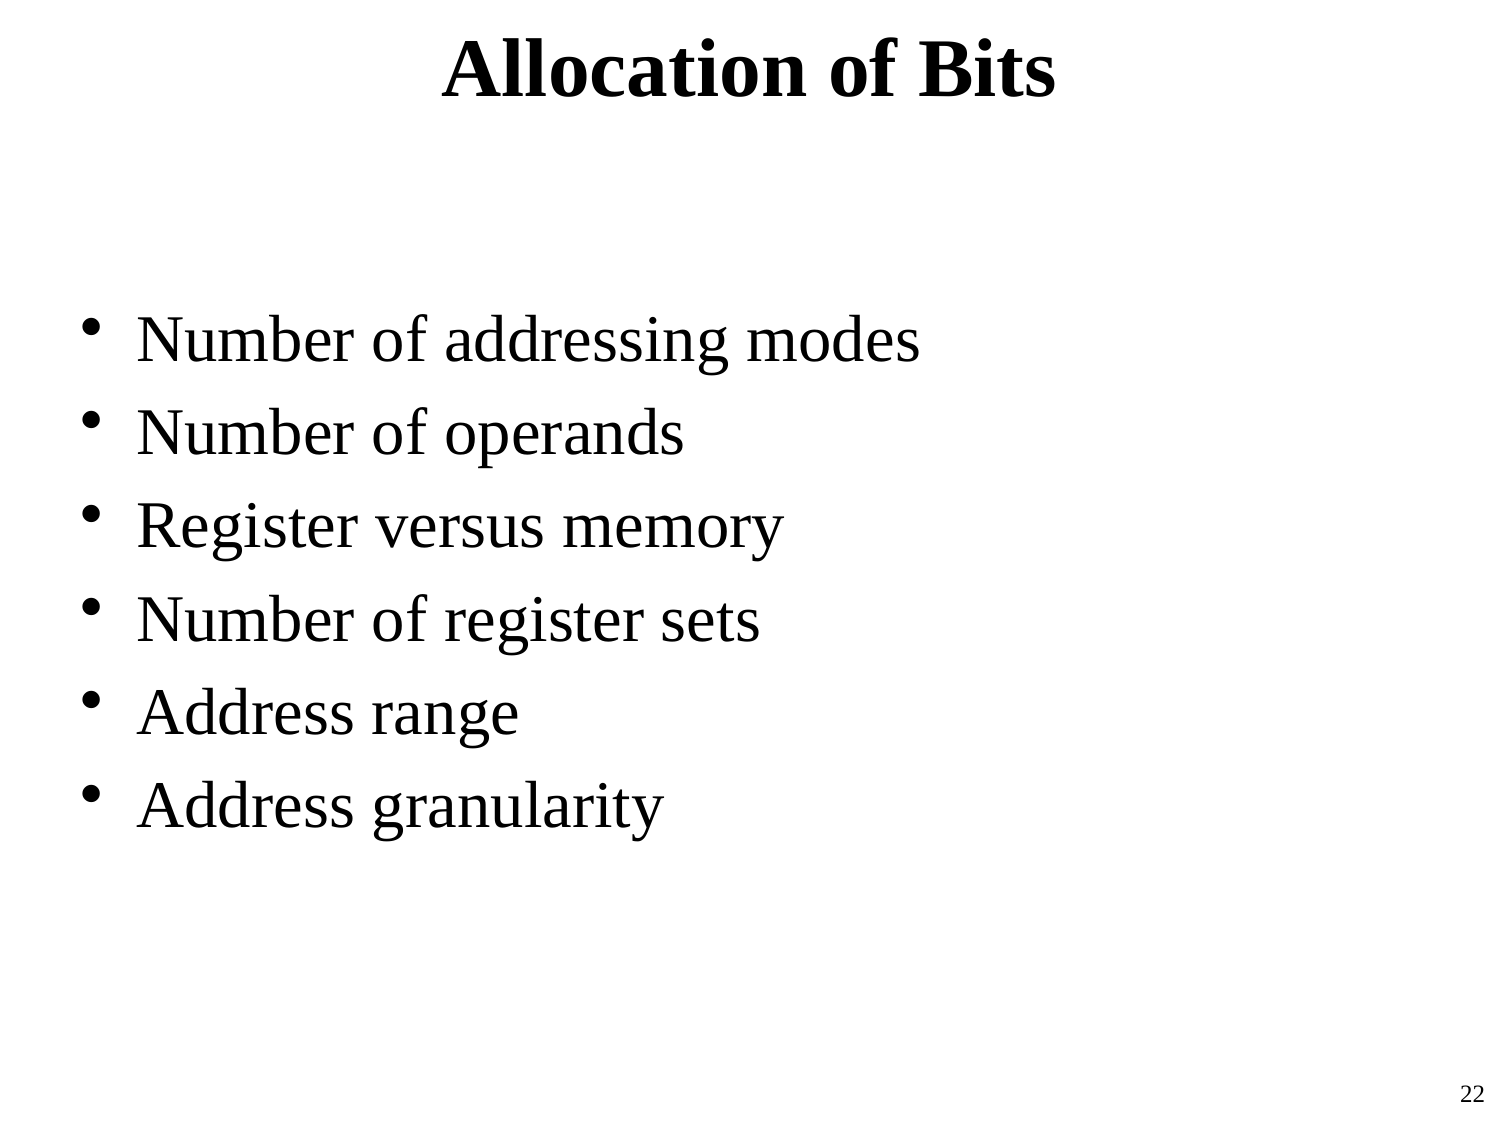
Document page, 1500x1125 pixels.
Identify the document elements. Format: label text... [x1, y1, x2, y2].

slide_number 22 [1186, 1069, 1500, 1125]
list Number of addressing modes Number of operands Register versus memory Number of register sets Address range Address granularity [64, 287, 1424, 809]
title Allocation of Bits [0, 0, 1500, 126]
